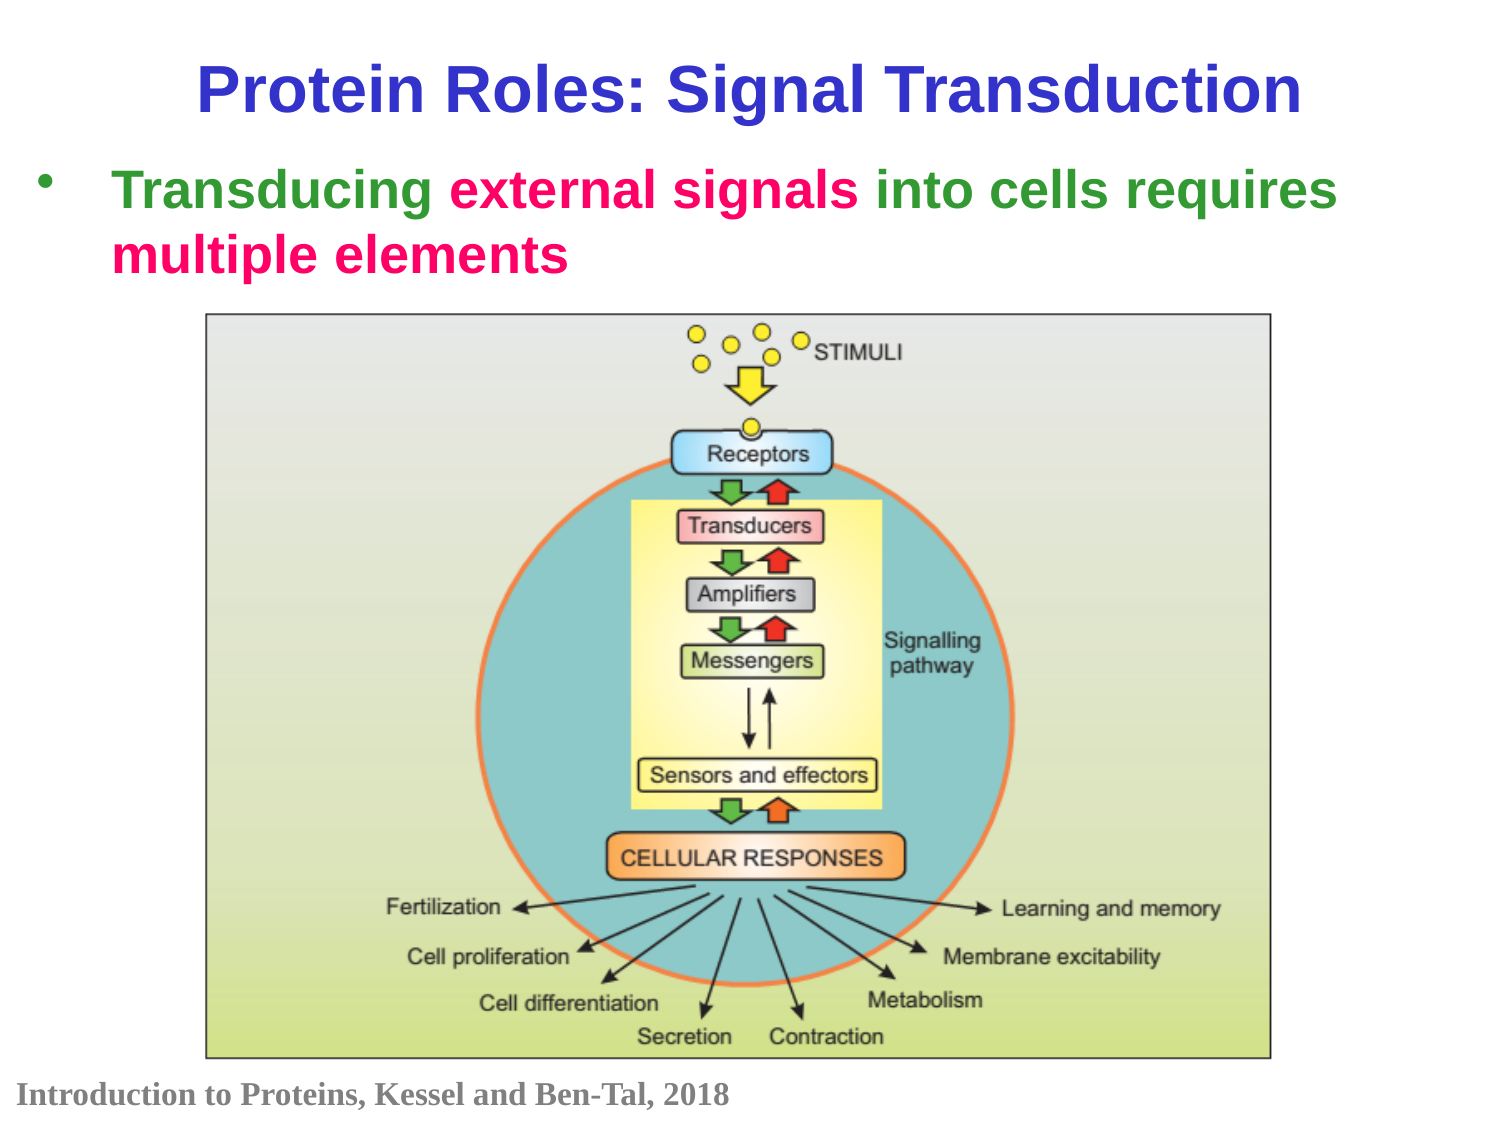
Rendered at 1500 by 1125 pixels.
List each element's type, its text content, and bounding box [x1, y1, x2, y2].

text_box Protein Roles: Signal Transduction [24, 38, 1477, 133]
picture [199, 306, 1276, 1066]
text_box Transducing external signals into cells requires multiple elements [21, 147, 1477, 292]
